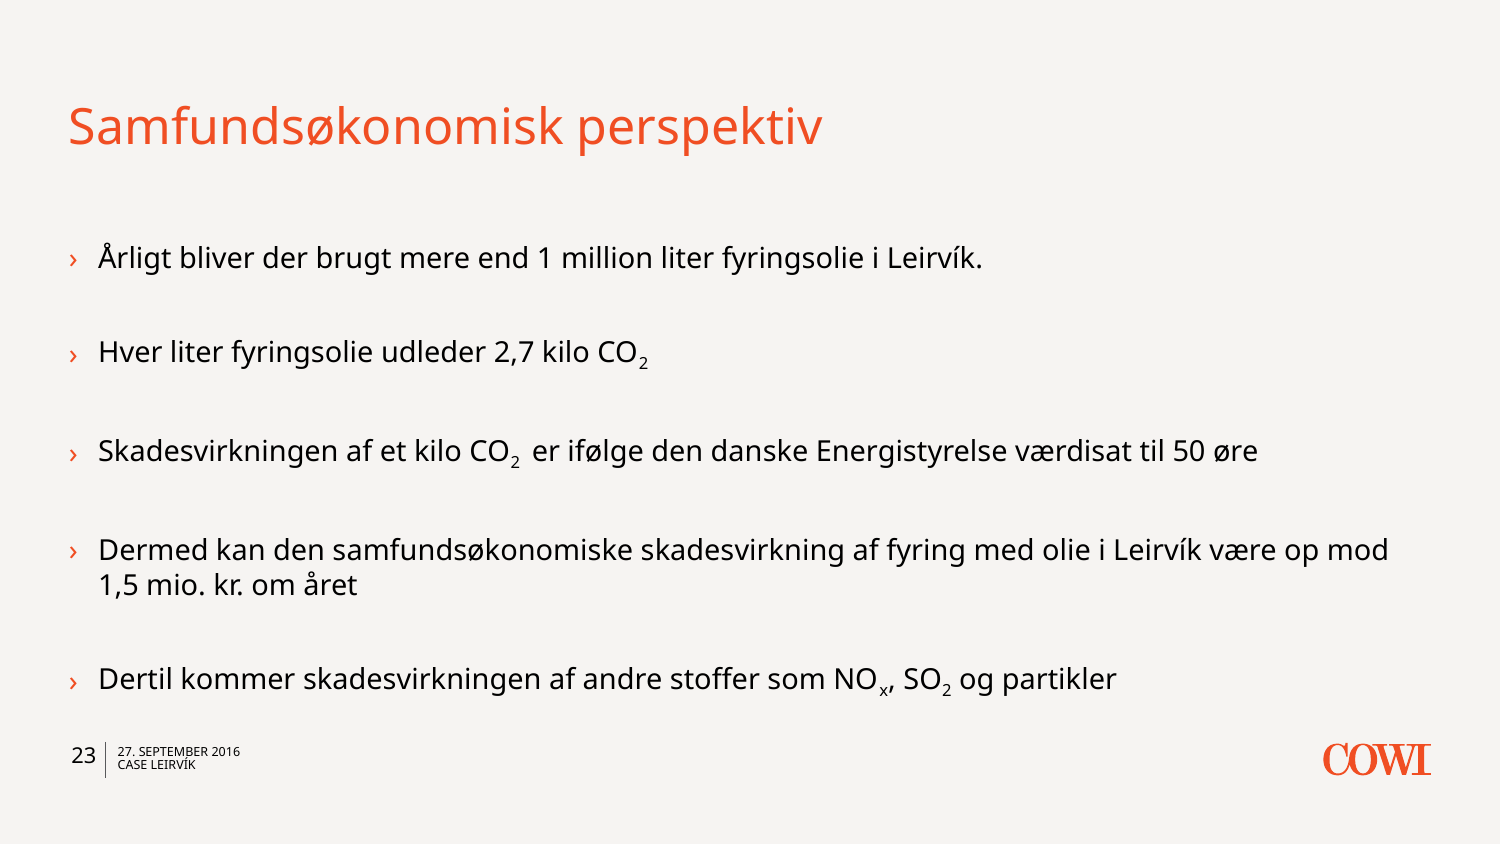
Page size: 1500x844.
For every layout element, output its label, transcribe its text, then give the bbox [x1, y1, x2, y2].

slide_number 23 [29, 733, 97, 796]
footer Case Leirvík [117, 762, 439, 774]
title Samfundsøkonomisk perspektiv [68, 100, 1432, 212]
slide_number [117, 746, 439, 758]
list Årligt bliver der brugt mere end 1 million liter fyringsolie i Leirvík. Hver liter fyringsolie udleder 2,7 kilo CO2 Skadesvirkningen af et kilo CO2 er ifølge den danske Energistyrelse værdisat til 50 øre Dermed kan den samfundsøkonomiske skadesvirkning af fyring med olie i Leirvík være op mod 1,5 mio. kr. om året Dertil kommer skadesvirkningen af andre stoffer som NOx, SO2 og partikler [68, 239, 1432, 703]
